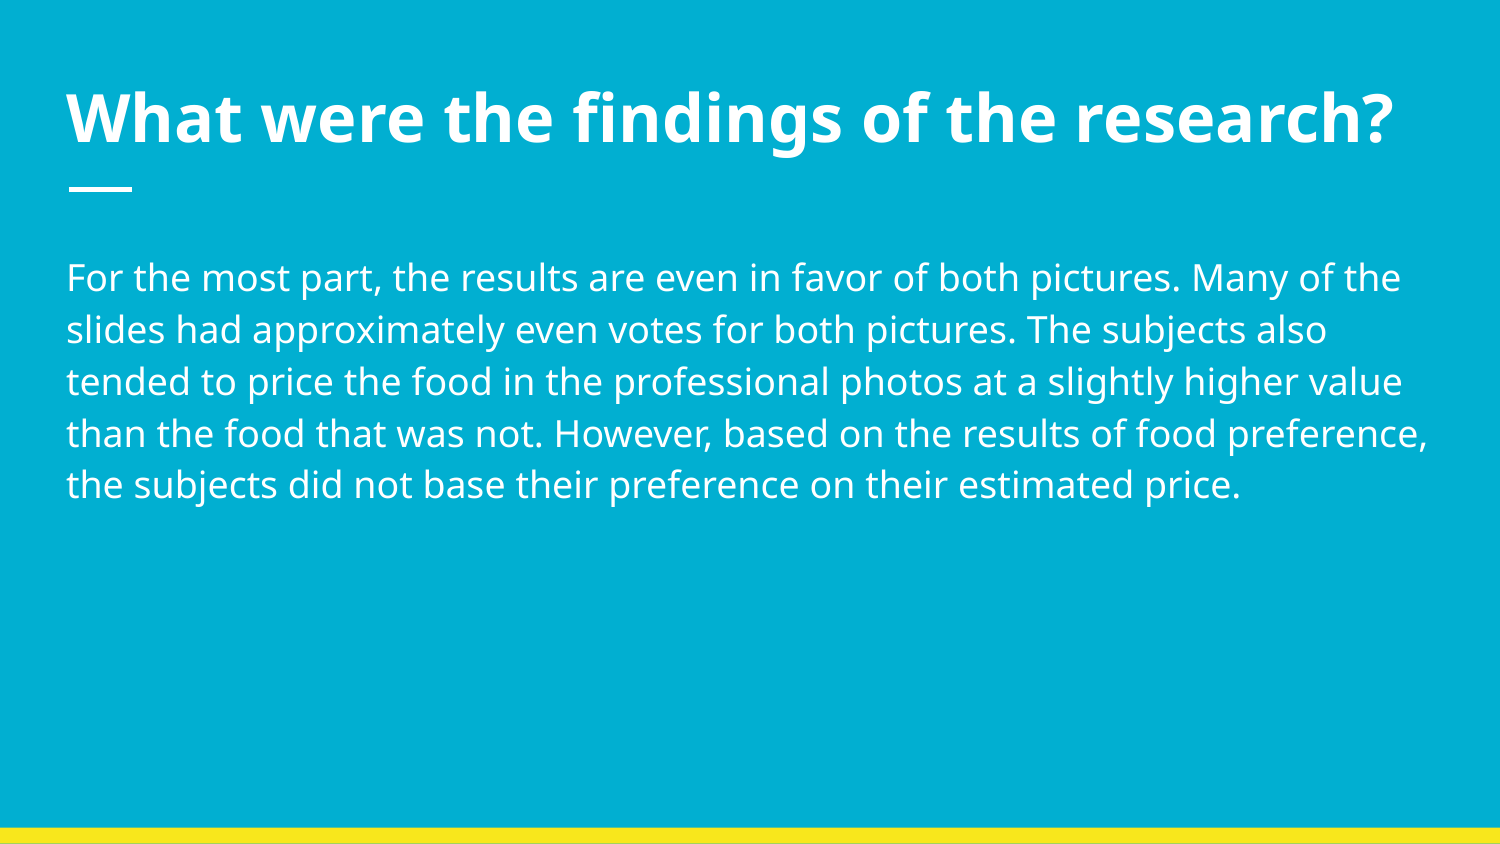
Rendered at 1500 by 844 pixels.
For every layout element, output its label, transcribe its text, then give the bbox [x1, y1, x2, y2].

list For the most part, the results are even in favor of both pictures. Many of the slides had approximately even votes for both pictures. The subjects also tended to price the food in the professional photos at a slightly higher value than the food that was not. However, based on the results of food preference, the subjects did not base their preference on their estimated price. [51, 232, 1449, 750]
title What were the findings of the research? [51, 61, 1449, 167]
